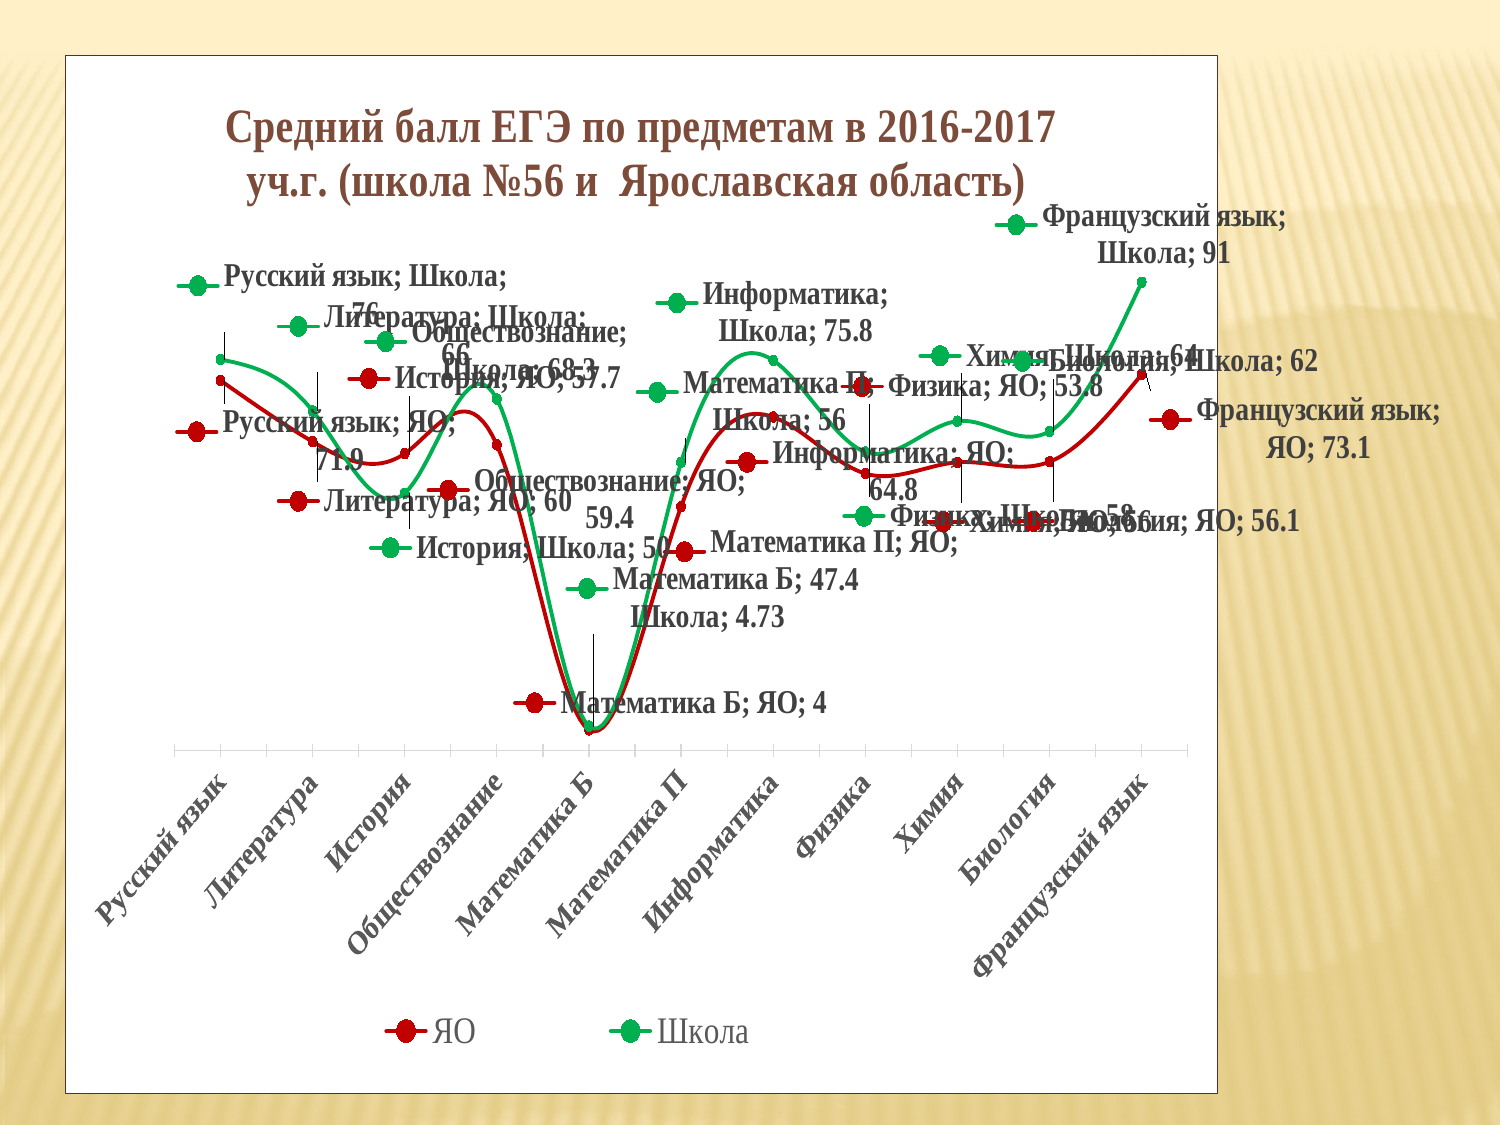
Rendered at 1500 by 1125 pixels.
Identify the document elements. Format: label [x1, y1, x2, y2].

chart [64, 54, 1448, 1095]
